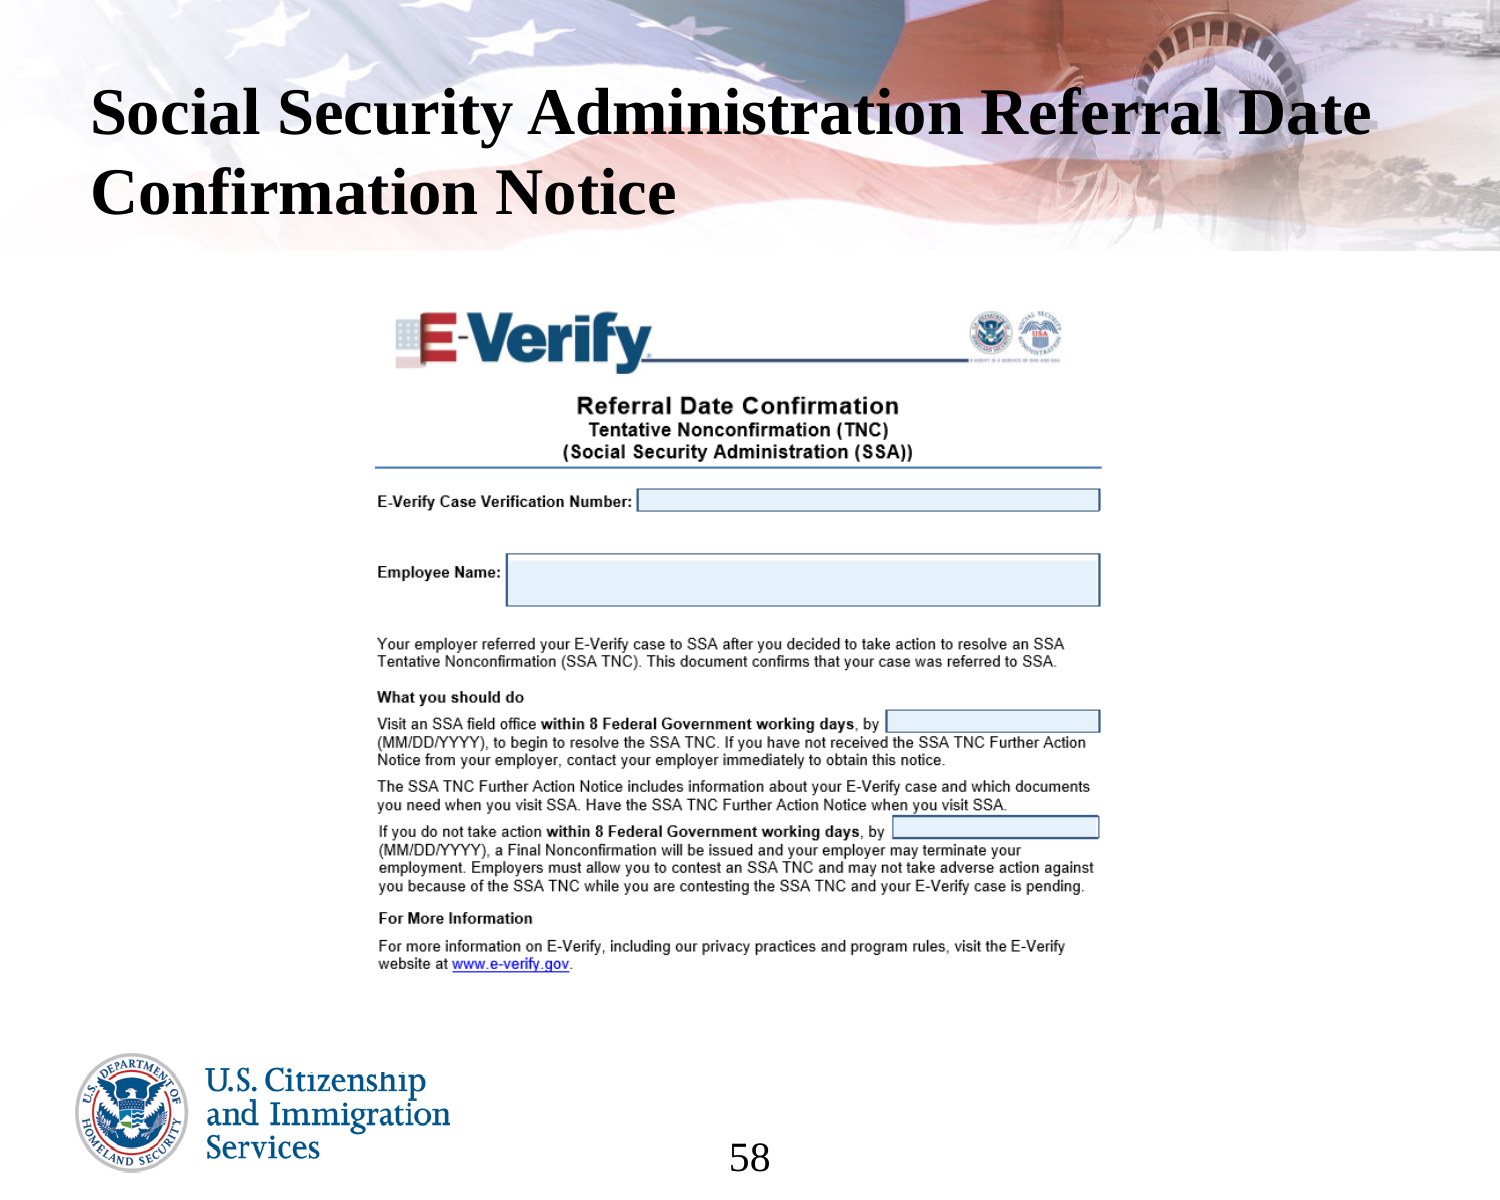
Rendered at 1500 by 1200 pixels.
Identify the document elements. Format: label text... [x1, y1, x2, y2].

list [294, 279, 1206, 1072]
picture [0, 0, 1500, 251]
title Social Security Administration Referral Date Confirmation Notice [75, 48, 1425, 249]
picture [75, 1053, 450, 1173]
